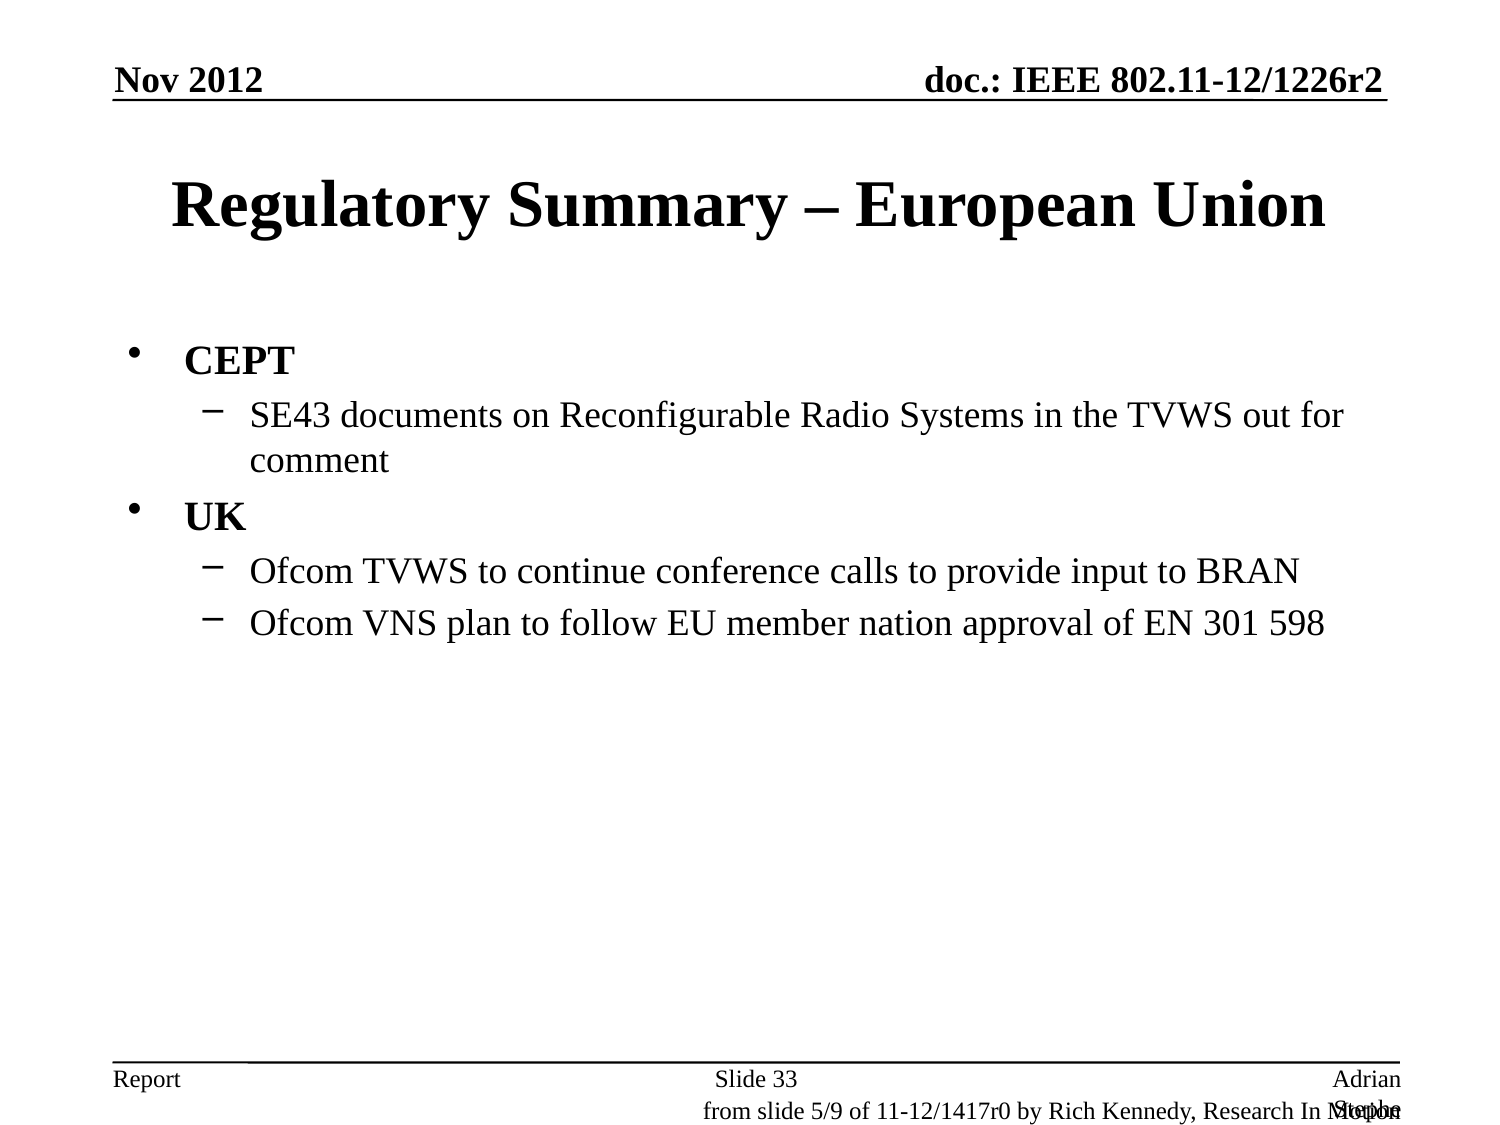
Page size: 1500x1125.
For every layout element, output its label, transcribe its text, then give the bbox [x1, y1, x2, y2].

title Regulatory Summary – European Union [112, 112, 1388, 288]
slide_number Slide 33 [712, 1061, 800, 1087]
text_box from slide 5/9 of 11-12/1417r0 by Rich Kennedy, Research In Motion [343, 1087, 1417, 1125]
footer Adrian Stephens, Intel Corporation [1324, 1061, 1402, 1087]
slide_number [114, 54, 374, 101]
list CEPT SE43 documents on Reconfigurable Radio Systems in the TVWS out for comment UK Ofcom TVWS to continue conference calls to provide input to BRAN Ofcom VNS plan to follow EU member nation approval of EN 301 598 [112, 324, 1388, 1000]
